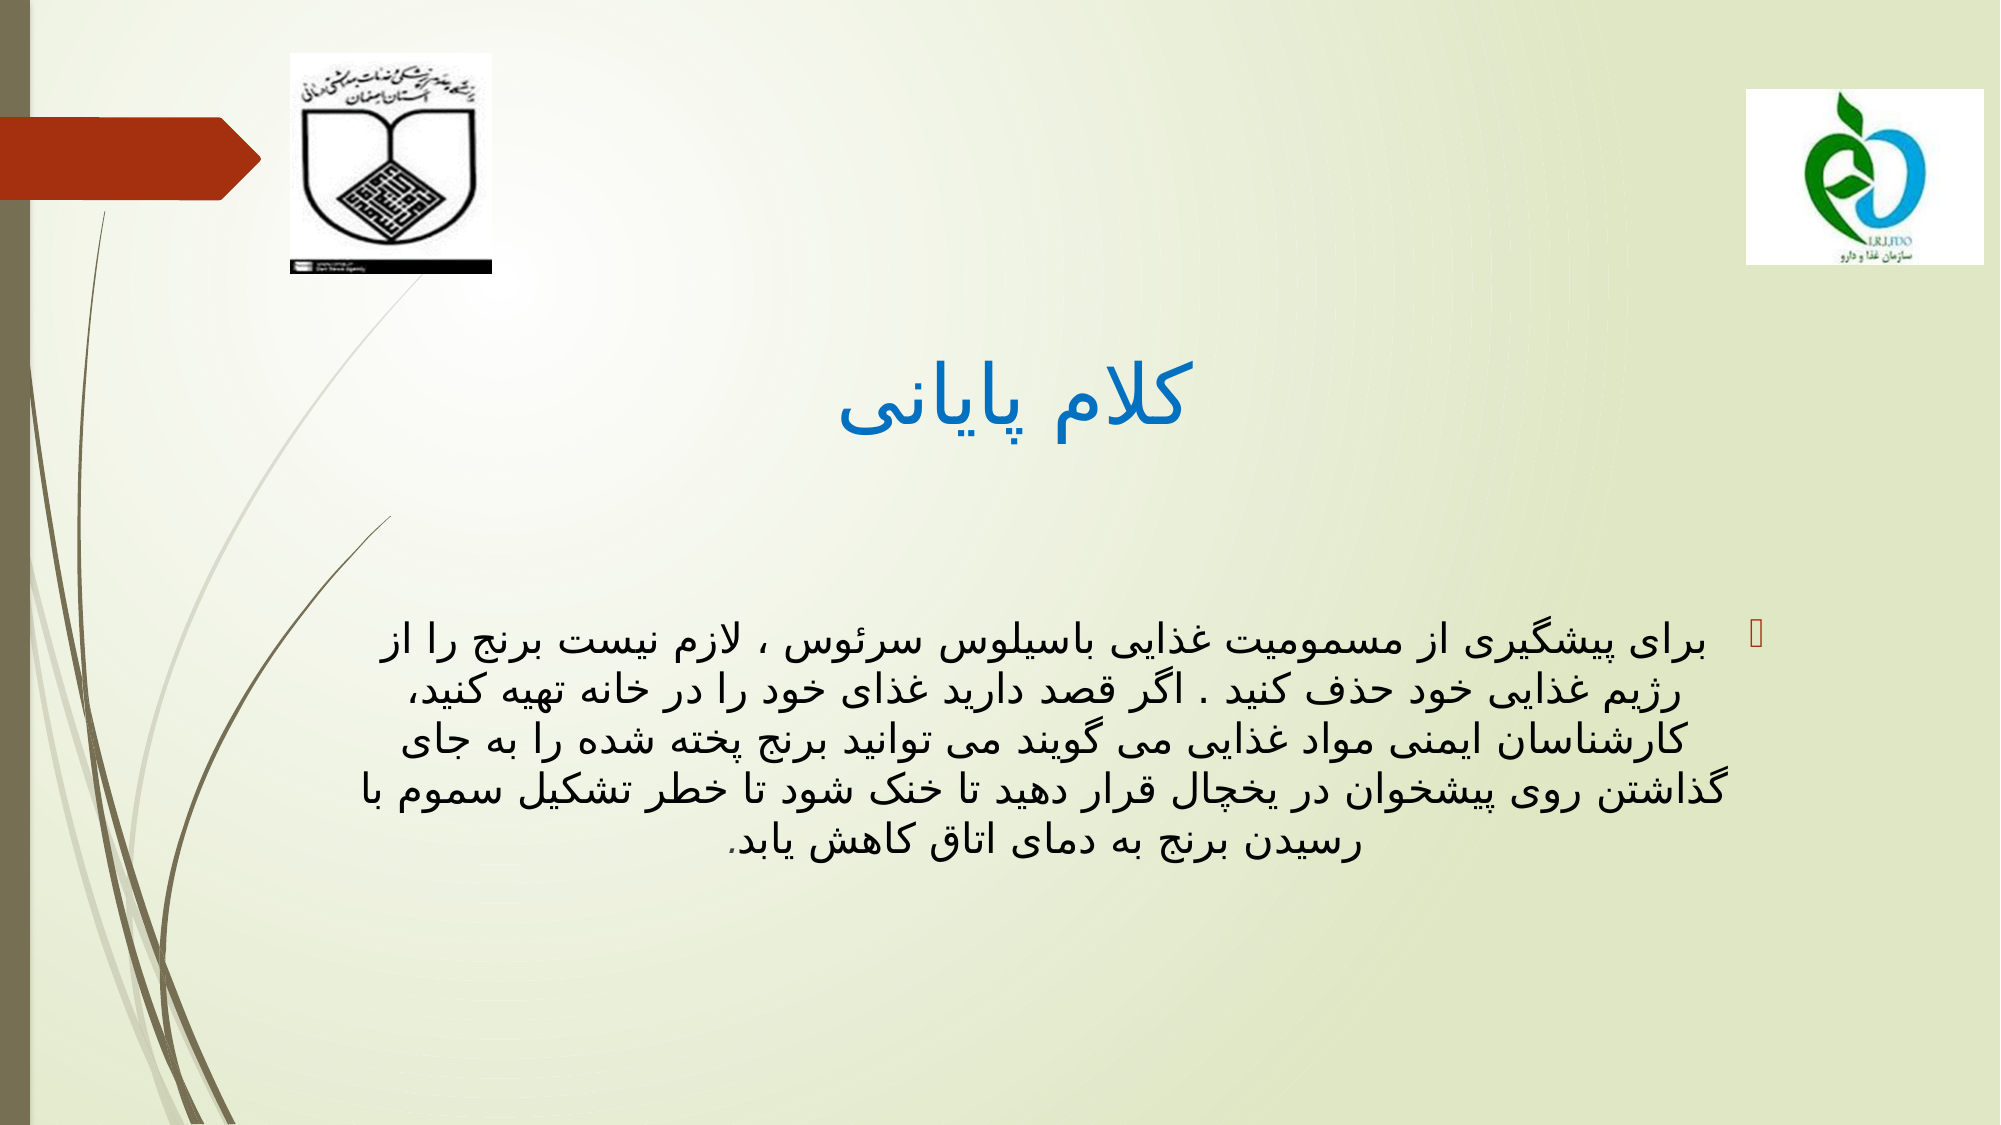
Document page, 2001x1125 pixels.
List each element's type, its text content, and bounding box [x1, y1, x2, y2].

title کلام پایانی [284, 334, 1747, 545]
picture [290, 53, 493, 274]
list برای پیشگیری از مسمومیت غذایی باسیلوس سرئوس ، لازم نیست برنج را از رژیم غذایی خود حذف کنید . اگر قصد دارید غذای خود را در خانه تهیه کنید، کارشناسان ایمنی مواد غذایی می گویند می توانید برنج پخته شده را به جای گذاشتن روی پیشخوان در یخچال قرار دهید تا خنک شود تا خطر تشکیل سموم با رسیدن برنج به دمای اتاق کاهش یابد. [341, 604, 1805, 1125]
picture [1745, 89, 1984, 265]
